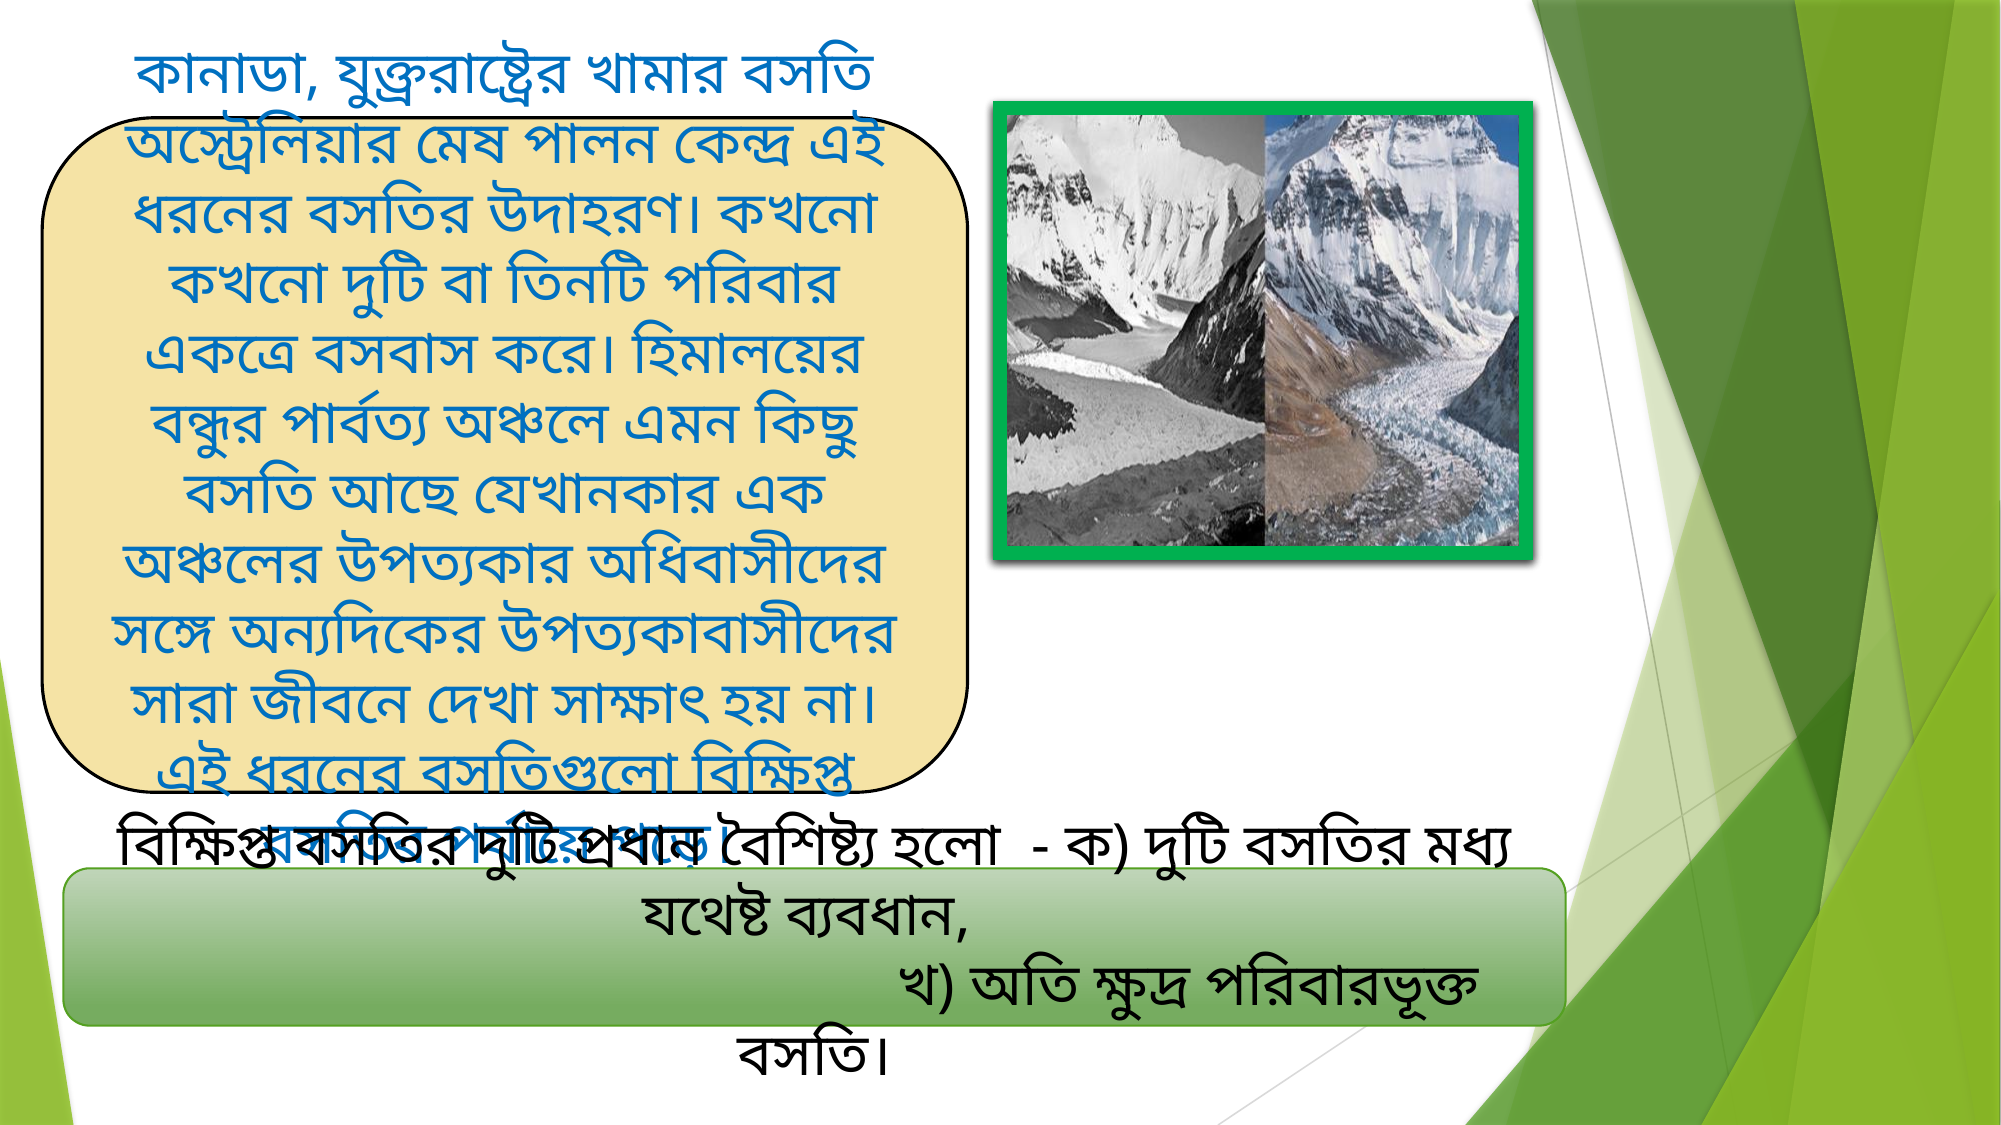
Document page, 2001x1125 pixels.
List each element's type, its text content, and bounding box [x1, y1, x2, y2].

text_box বিক্ষিপ্ত বসতির দুটি প্রধান বৈশিষ্ট্য হলো - ক) দুটি বসতির মধ্য যথেষ্ট ব্যবধান, খ) অতি ক্ষুদ্র পরিবারভূক্ত বসতি। [62, 867, 1567, 1027]
text_box কানাডা, যুক্ত্ররাষ্ট্রের খামার বসতি অস্ট্রেলিয়ার মেষ পালন কেন্দ্র এই ধরনের বসতির উদাহরণ। কখনো কখনো দুটি বা তিনটি পরিবার একত্রে বসবাস করে। হিমালয়ের বন্ধুর পার্বত্য অঞ্চলে এমন কিছু বসতি আছে যেখানকার এক অঞ্চলের উপত্যকার অধিবাসীদের সঙ্গে অন্যদিকের উপত্যকাবাসীদের সারা জীবনে দেখা সাক্ষাৎ হয় না। এই ধরনের বসতিগুলো বিক্ষিপ্ত বসতির পর্যায়ে পড়ে। [40, 116, 970, 794]
picture [1006, 114, 1520, 547]
